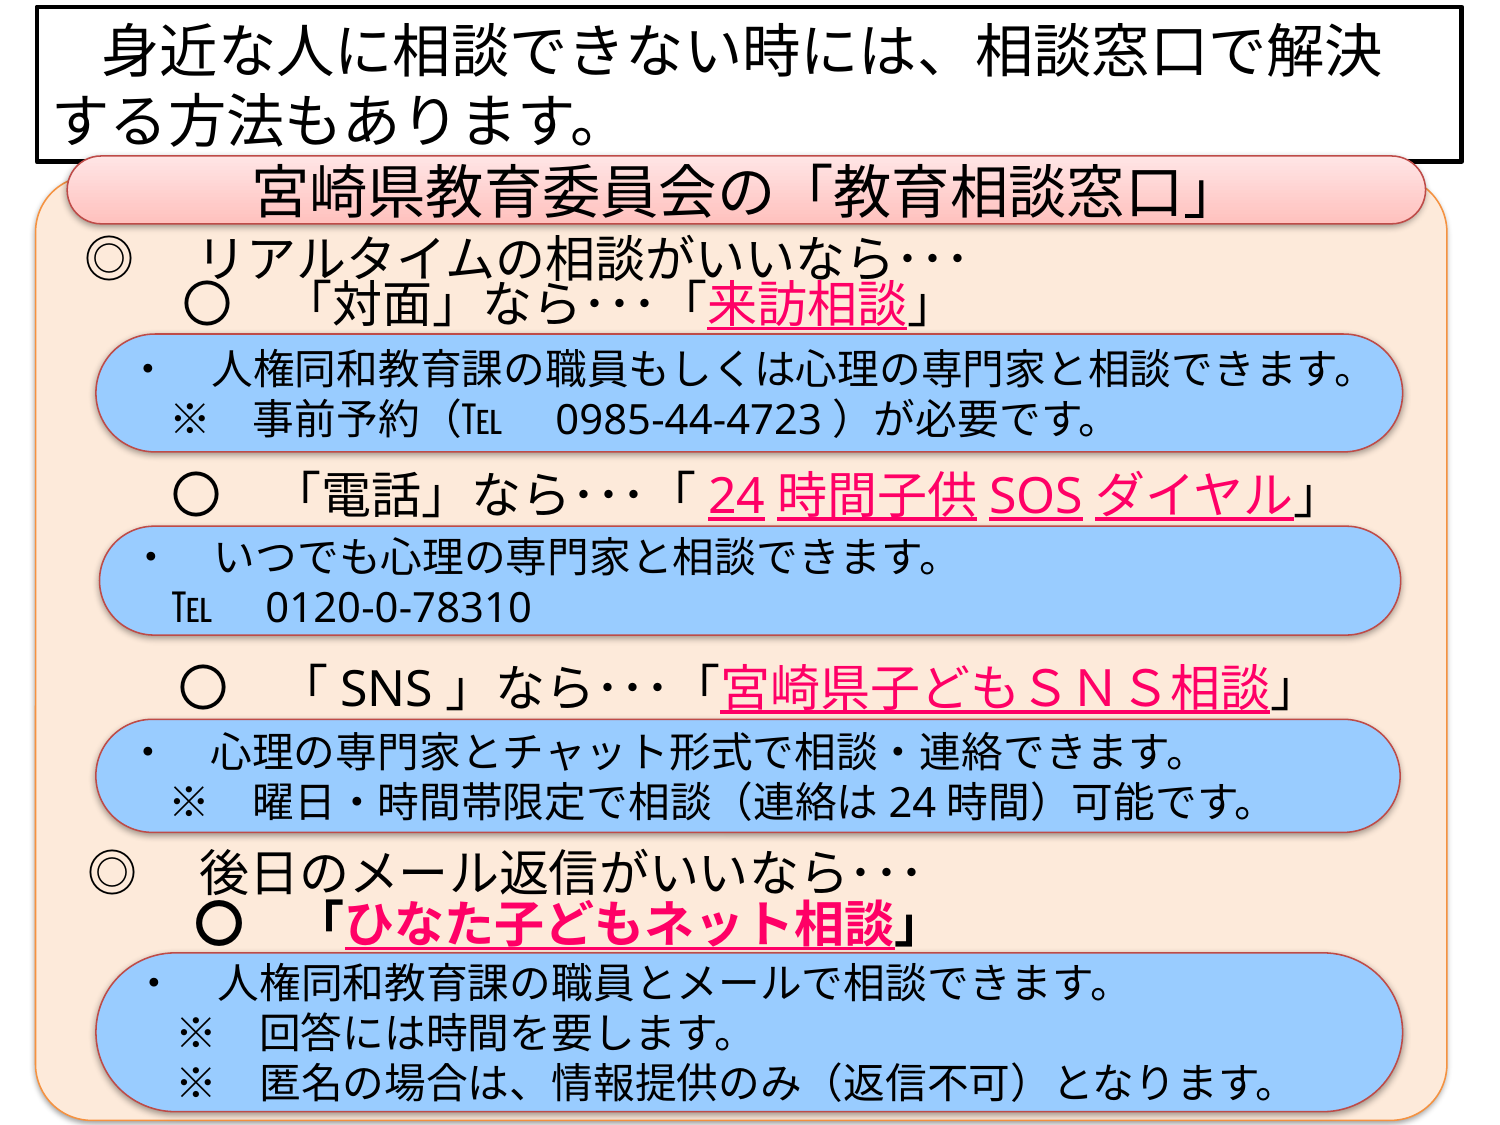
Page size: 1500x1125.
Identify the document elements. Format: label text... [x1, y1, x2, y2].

text_box [36, 183, 72, 220]
text_box 〇 「対面」なら･･･「来訪相談」 [0, 265, 1221, 341]
text_box [34, 341, 1448, 1122]
text_box ◎ 後日のメール返信がいいなら･･･ [0, 834, 1012, 885]
text_box ・ 人権同和教育課の職員もしくは心理の専門家と相談できます。 ※ 事前予約（℡ 0985-44-4723）が必要です。 [95, 333, 1404, 453]
text_box 〇 「SNS」なら･･･「宮崎県子どもＳＮＳ相談」 [56, 648, 1443, 724]
text_box 身近な人に相談できない時には、相談窓口で解決 する方法もあります。 [36, 6, 1462, 162]
text_box ・ いつでも心理の専門家と相談できます。 ℡ 0120-0-78310 [98, 525, 1402, 636]
text_box 〇 「電話」なら･･･「24時間子供SOSダイヤル」 [60, 456, 1455, 531]
text_box ・ 人権同和教育課の職員とメールで相談できます。 ※ 回答には時間を要します。 ※ 匿名の場合は、情報提供のみ（返信不可）となります。 [95, 952, 1404, 1113]
text_box ◎ リアルタイムの相談がいいなら･･･ [0, 220, 1097, 265]
text_box 〇 「ひなた子どもネット相談」 [0, 885, 1221, 961]
text_box ・ 心理の専門家とチャット形式で相談・連絡できます。 ※ 曜日・時間帯限定で相談（連絡は24時間）可能です。 [95, 718, 1401, 834]
text_box [1097, 190, 1448, 456]
text_box 宮崎県教育委員会の「教育相談窓口」 [66, 155, 1427, 225]
